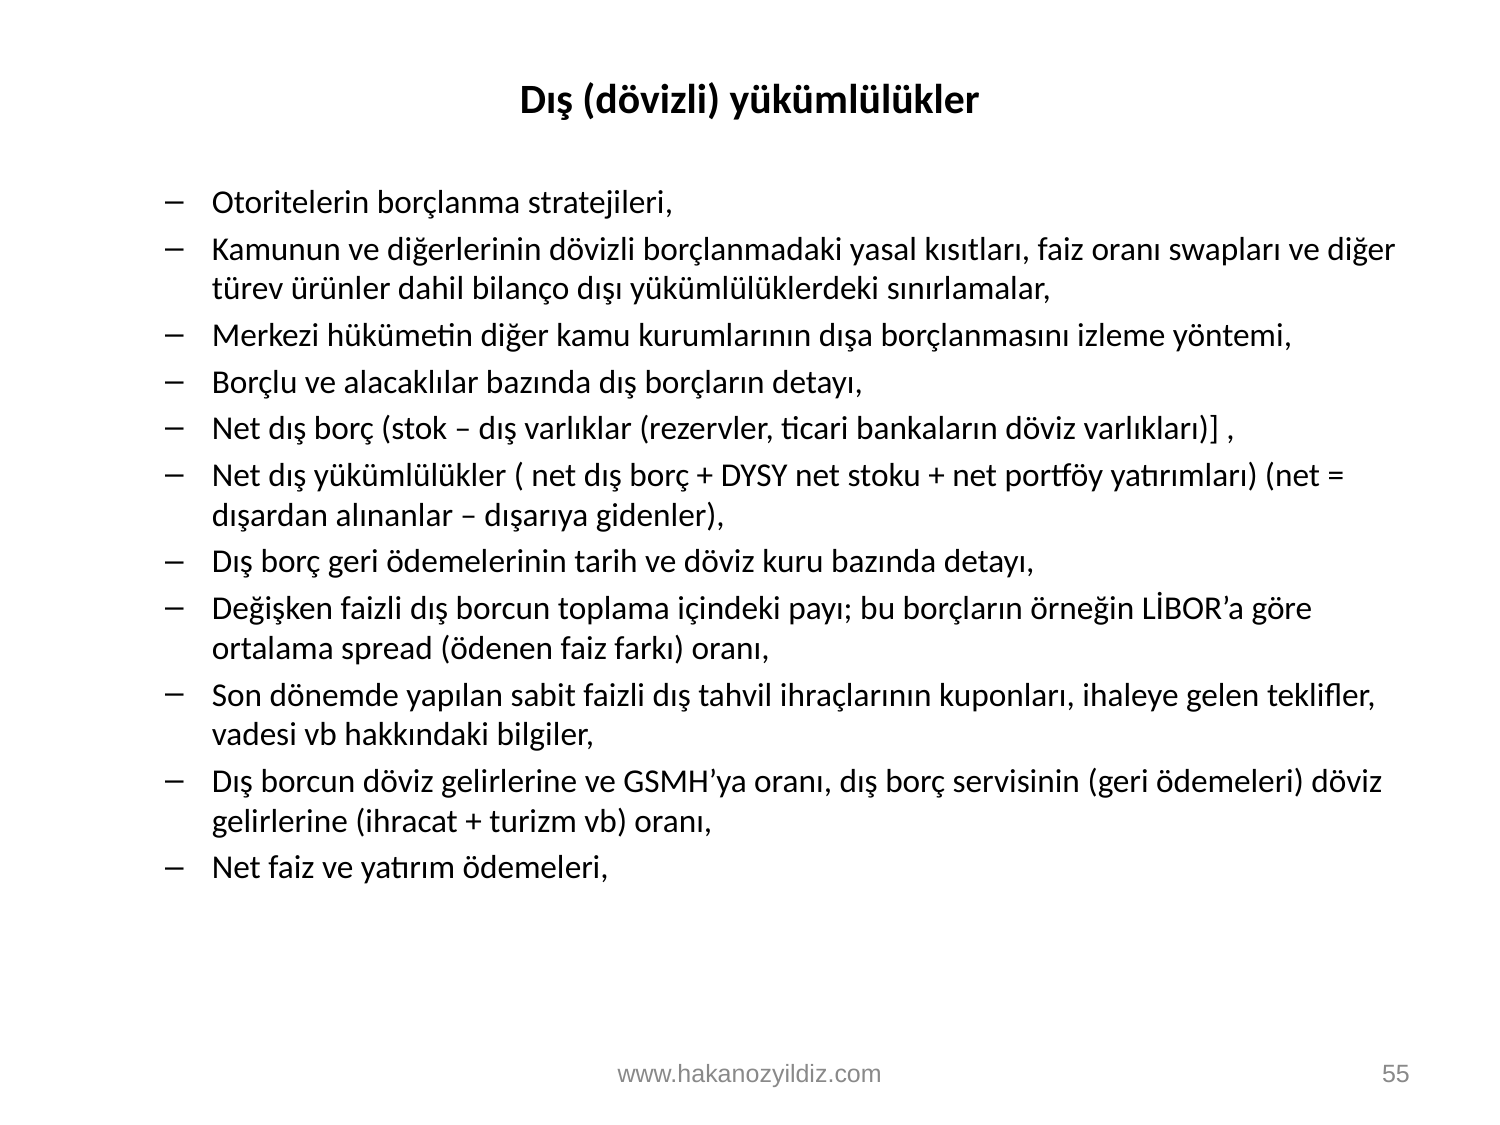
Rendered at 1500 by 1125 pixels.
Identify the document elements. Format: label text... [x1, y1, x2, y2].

footer www.hakanozyildiz.com [512, 1042, 988, 1103]
list Otoritelerin borçlanma stratejileri, Kamunun ve diğerlerinin dövizli borçlanmadaki yasal kısıtları, faiz oranı swapları ve diğer türev ürünler dahil bilanço dışı yükümlülüklerdeki sınırlamalar, Merkezi hükümetin diğer kamu kurumlarının dışa borçlanmasını izleme yöntemi, Borçlu ve alacaklılar bazında dış borçların detayı, Net dış borç (stok – dış varlıklar (rezervler, ticari bankaların döviz varlıkları)] , Net dış yükümlülükler ( net dış borç + DYSY net stoku + net portföy yatırımları) (net = dışardan alınanlar – dışarıya gidenler), Dış borç geri ödemelerinin tarih ve döviz kuru bazında detayı, Değişken faizli dış borcun toplama içindeki payı; bu borçların örneğin LİBOR’a göre ortalama spread (ödenen faiz farkı) oranı, Son dönemde yapılan sabit faizli dış tahvil ihraçlarının kuponları, ihaleye gelen teklifler, vadesi vb hakkındaki bilgiler, Dış borcun döviz gelirlerine ve GSMH’ya oranı, dış borç servisinin (geri ödemeleri) döviz gelirlerine (ihracat + turizm vb) oranı, Net faiz ve yatırım ödemeleri, [75, 172, 1425, 1005]
slide_number 55 [1074, 1042, 1425, 1103]
title Dış (dövizli) yükümlülükler [75, 45, 1425, 149]
